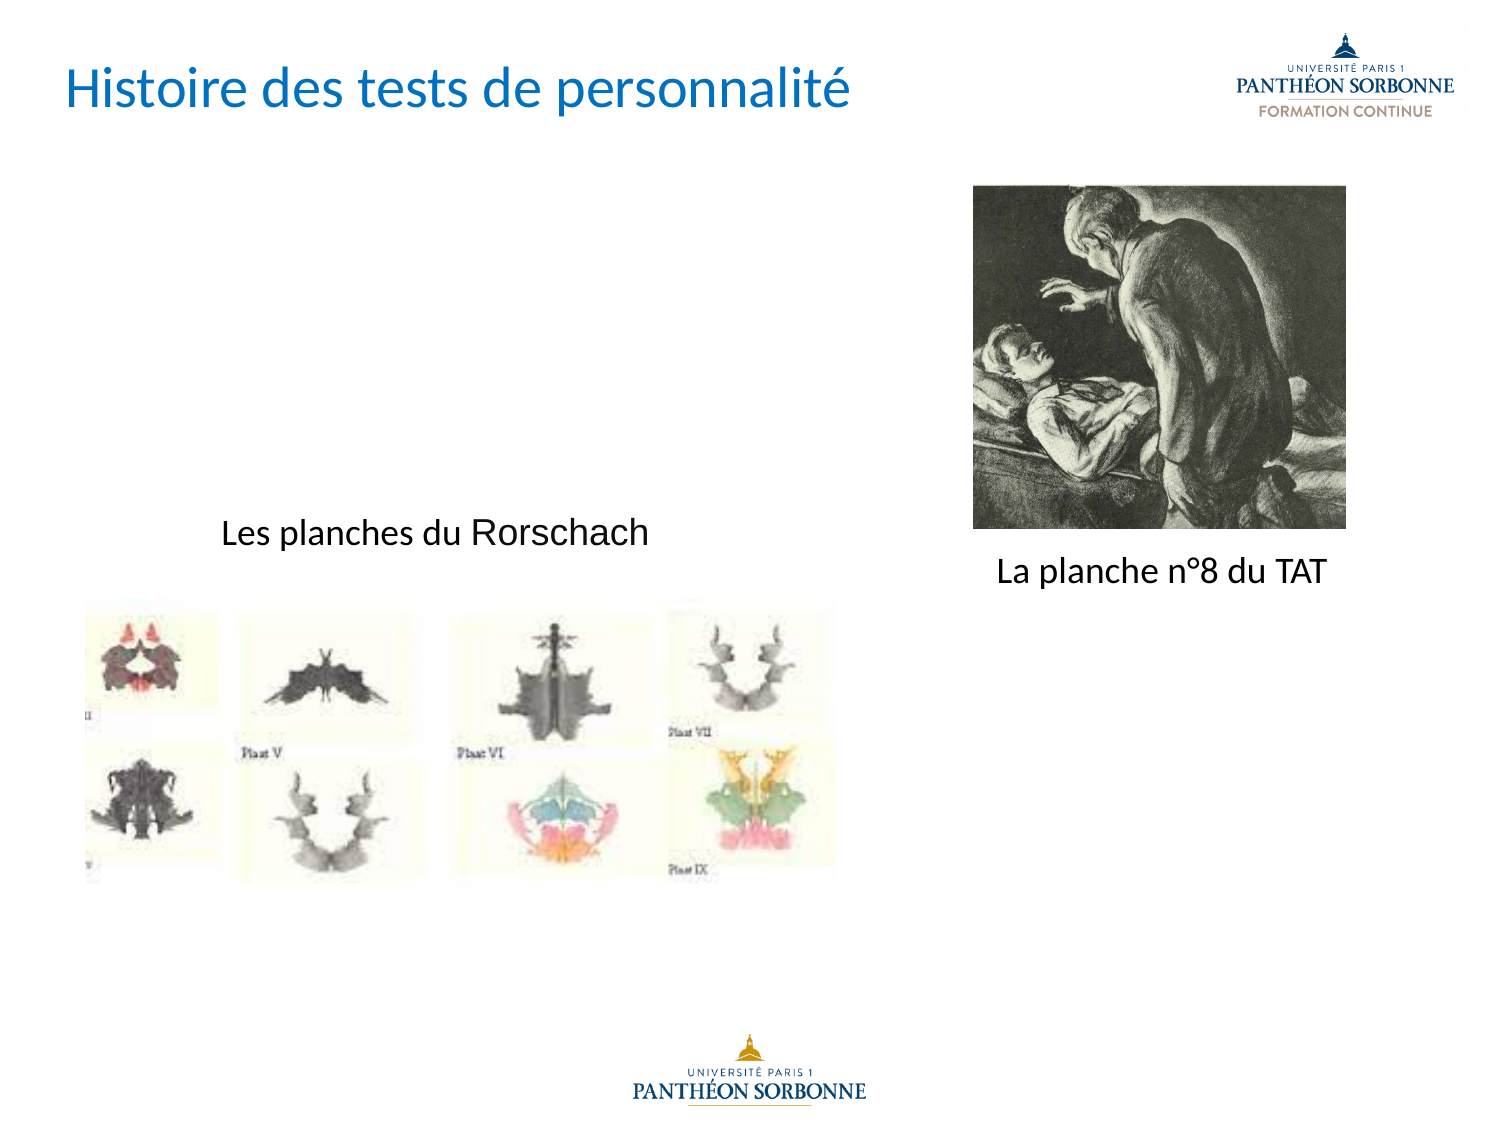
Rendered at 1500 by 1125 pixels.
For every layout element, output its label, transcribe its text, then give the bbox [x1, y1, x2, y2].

picture [972, 184, 1346, 529]
picture [1222, 19, 1469, 145]
text_box Histoire des tests de personnalité [50, 41, 1201, 127]
picture [633, 1034, 866, 1106]
picture [85, 599, 836, 892]
text_box La planche n°8 du TAT [981, 538, 1343, 599]
text_box Les planches du Rorschach [206, 500, 715, 561]
